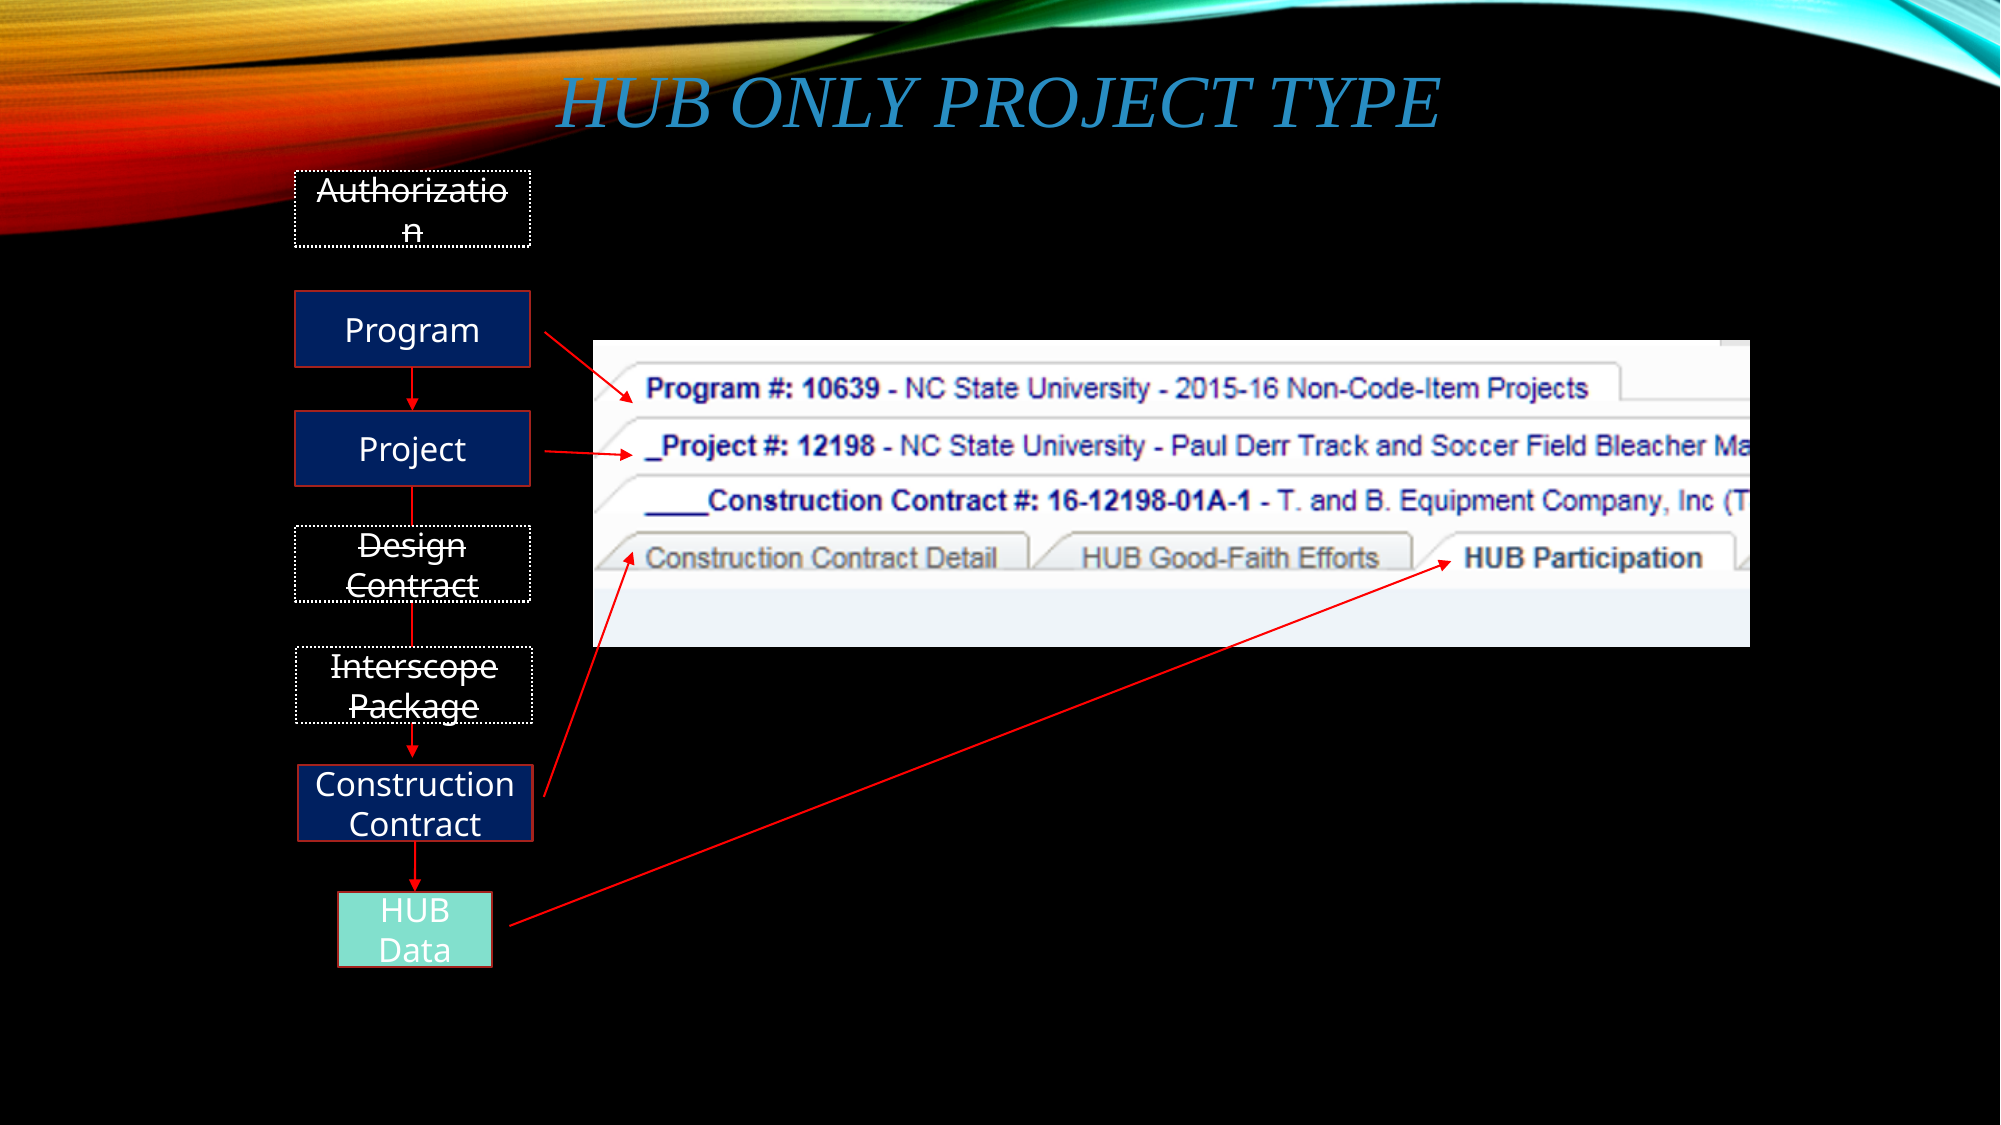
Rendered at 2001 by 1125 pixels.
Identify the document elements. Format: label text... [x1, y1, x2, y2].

text_box HUB Data [337, 891, 493, 968]
picture [0, 0, 2000, 237]
title HUB Only Project Type [137, 16, 1863, 191]
text_box Authorization [294, 170, 531, 248]
text_box Interscope Package [413, 646, 509, 724]
text_box Program [294, 290, 531, 368]
text_box Interscope Package [295, 646, 412, 724]
text_box Project [294, 410, 531, 487]
text_box Design Contract [294, 525, 412, 603]
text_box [509, 560, 1452, 927]
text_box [544, 450, 634, 456]
picture [593, 340, 1751, 647]
text_box Construction Contract [297, 764, 509, 842]
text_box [543, 551, 634, 560]
text_box Design Contract [413, 525, 531, 603]
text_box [544, 331, 634, 404]
